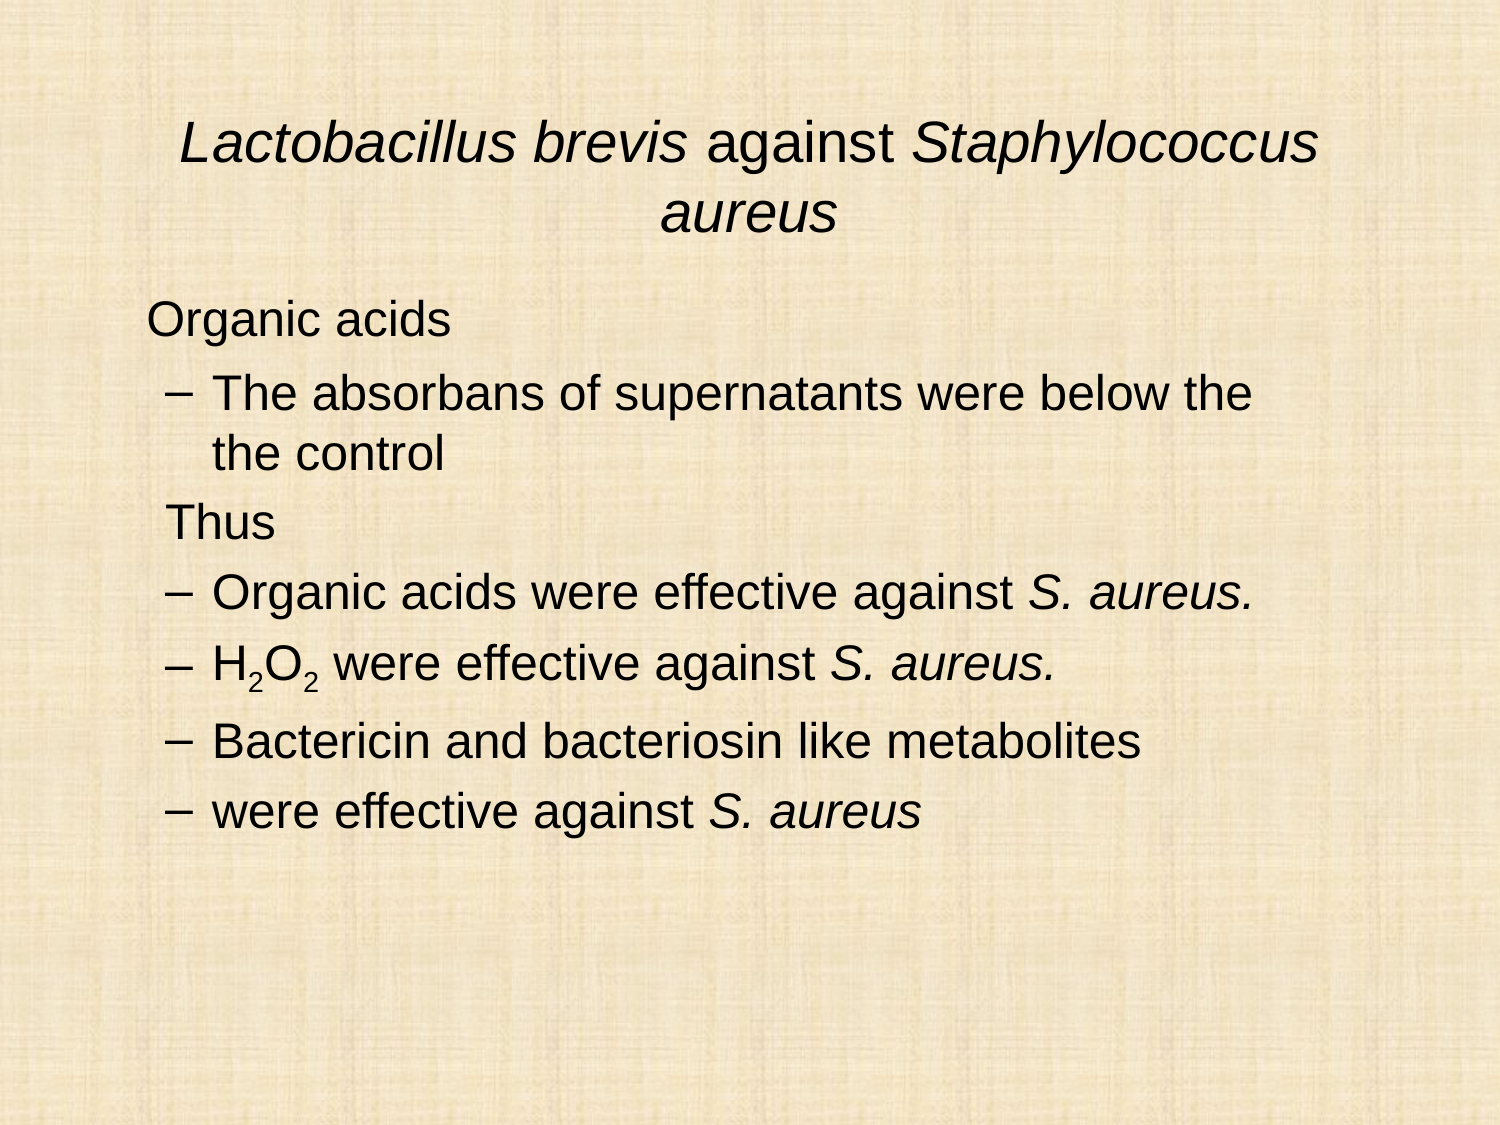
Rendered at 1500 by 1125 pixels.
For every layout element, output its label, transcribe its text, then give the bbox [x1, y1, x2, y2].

list Organic acids The absorbans of supernatants were below the the control Thus Organic acids were effective against S. aureus. H2O2 were effective against S. aureus. Bactericin and bacteriosin like metabolites were effective against S. aureus [75, 262, 1300, 1062]
title Lactobacillus brevis against Staphylococcus aureus [75, 45, 1425, 233]
